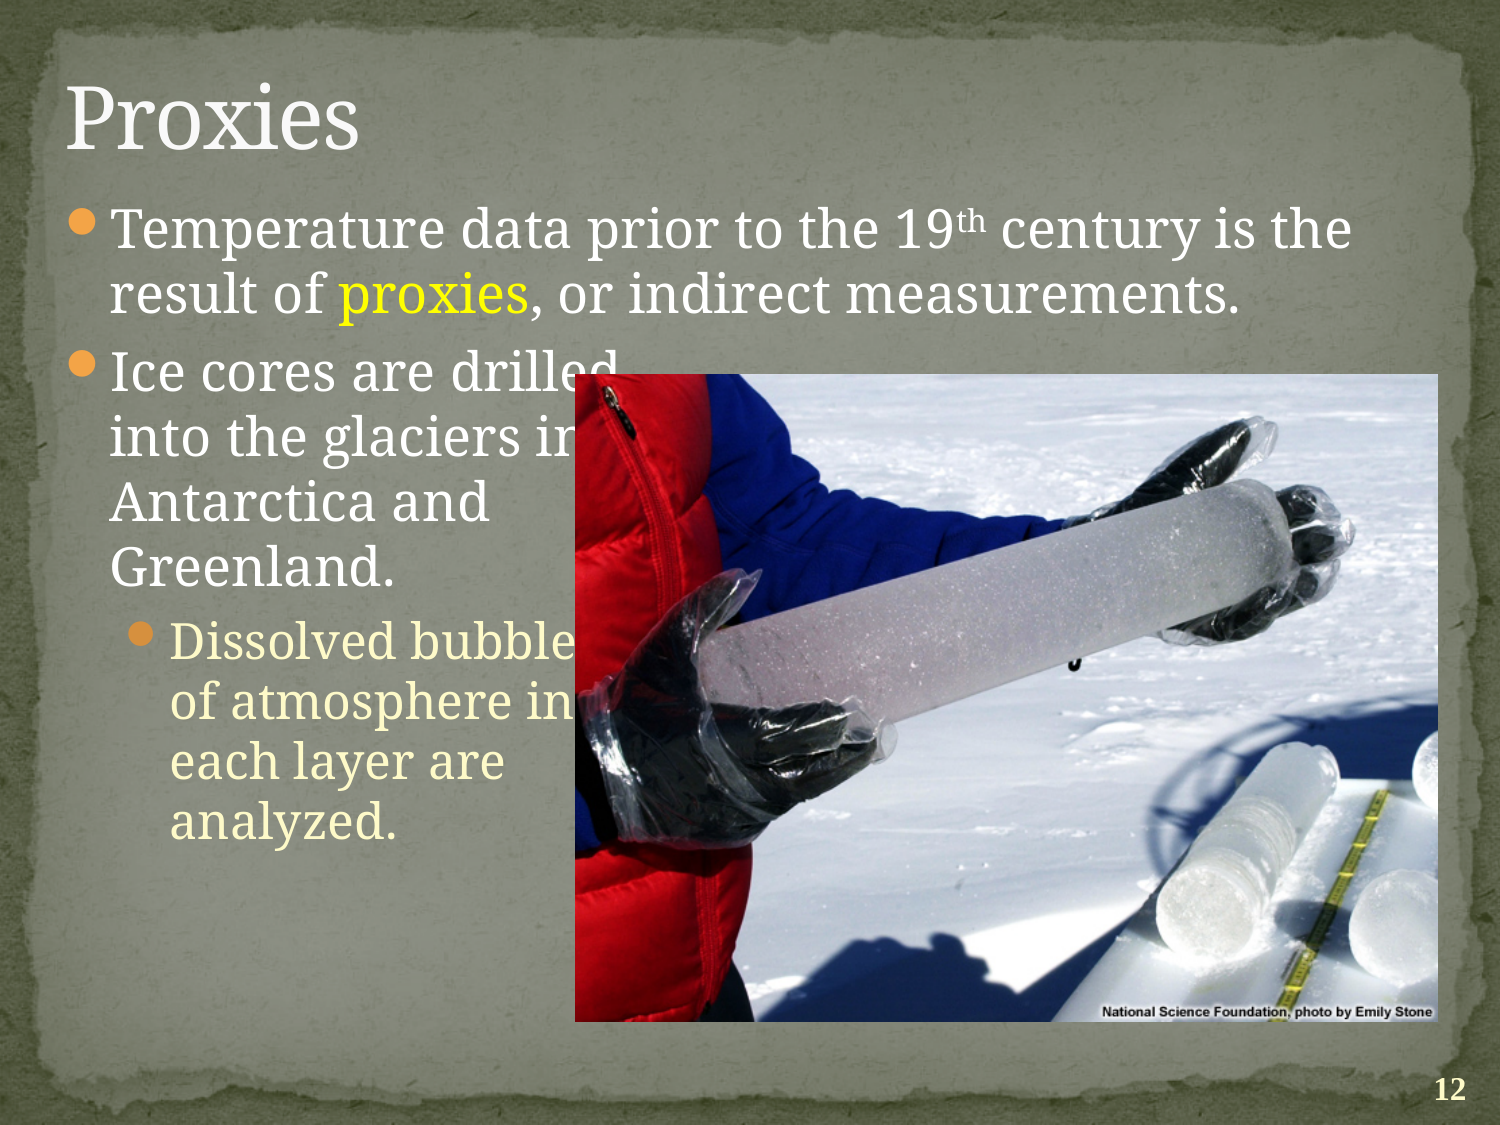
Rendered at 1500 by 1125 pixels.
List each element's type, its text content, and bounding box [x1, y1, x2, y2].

list Temperature data prior to the 19th century is the result of proxies, or indirect measurements. Ice cores are drilled into the glaciers in Antarctica and Greenland. Dissolved bubbles of atmosphere in each layer are analyzed. [50, 187, 1450, 1000]
slide_number 12 [1400, 1050, 1500, 1125]
title Proxies [49, 24, 1451, 175]
picture [574, 374, 1439, 1022]
